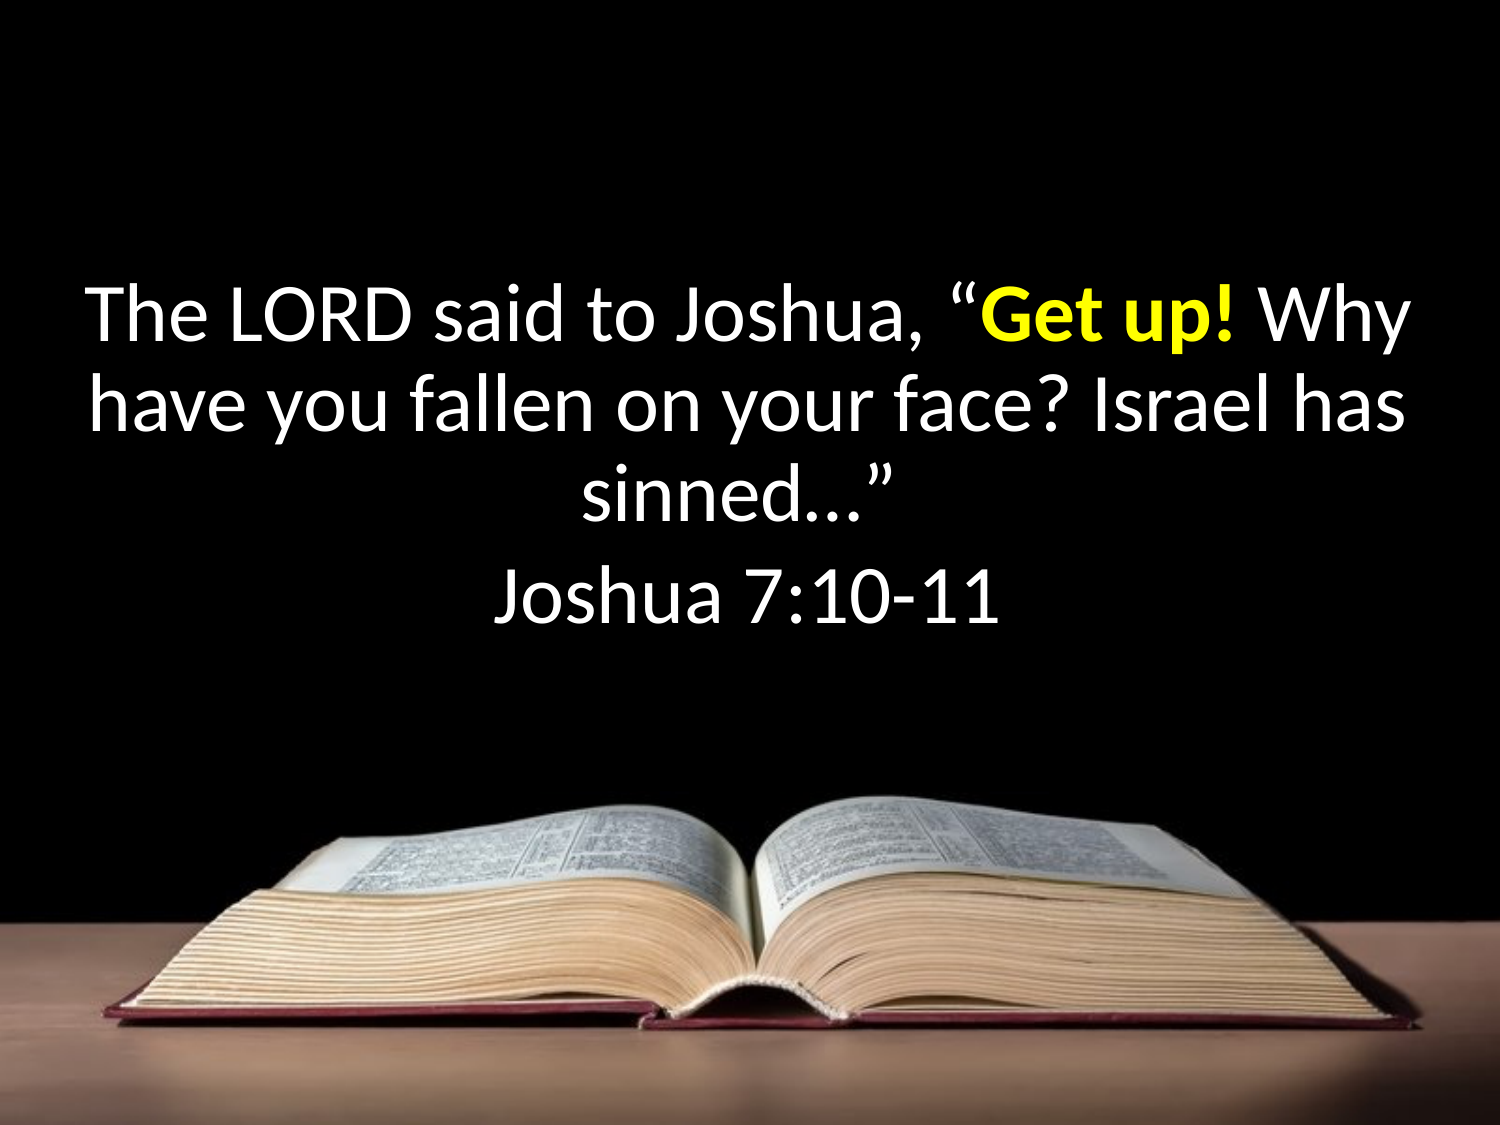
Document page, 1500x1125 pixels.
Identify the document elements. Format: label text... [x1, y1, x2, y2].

picture [0, 746, 1500, 1125]
text_box The LORD said to Joshua, “Get up! Why have you fallen on your face? Israel has sinned…” Joshua 7:10-11 [52, 261, 1444, 649]
